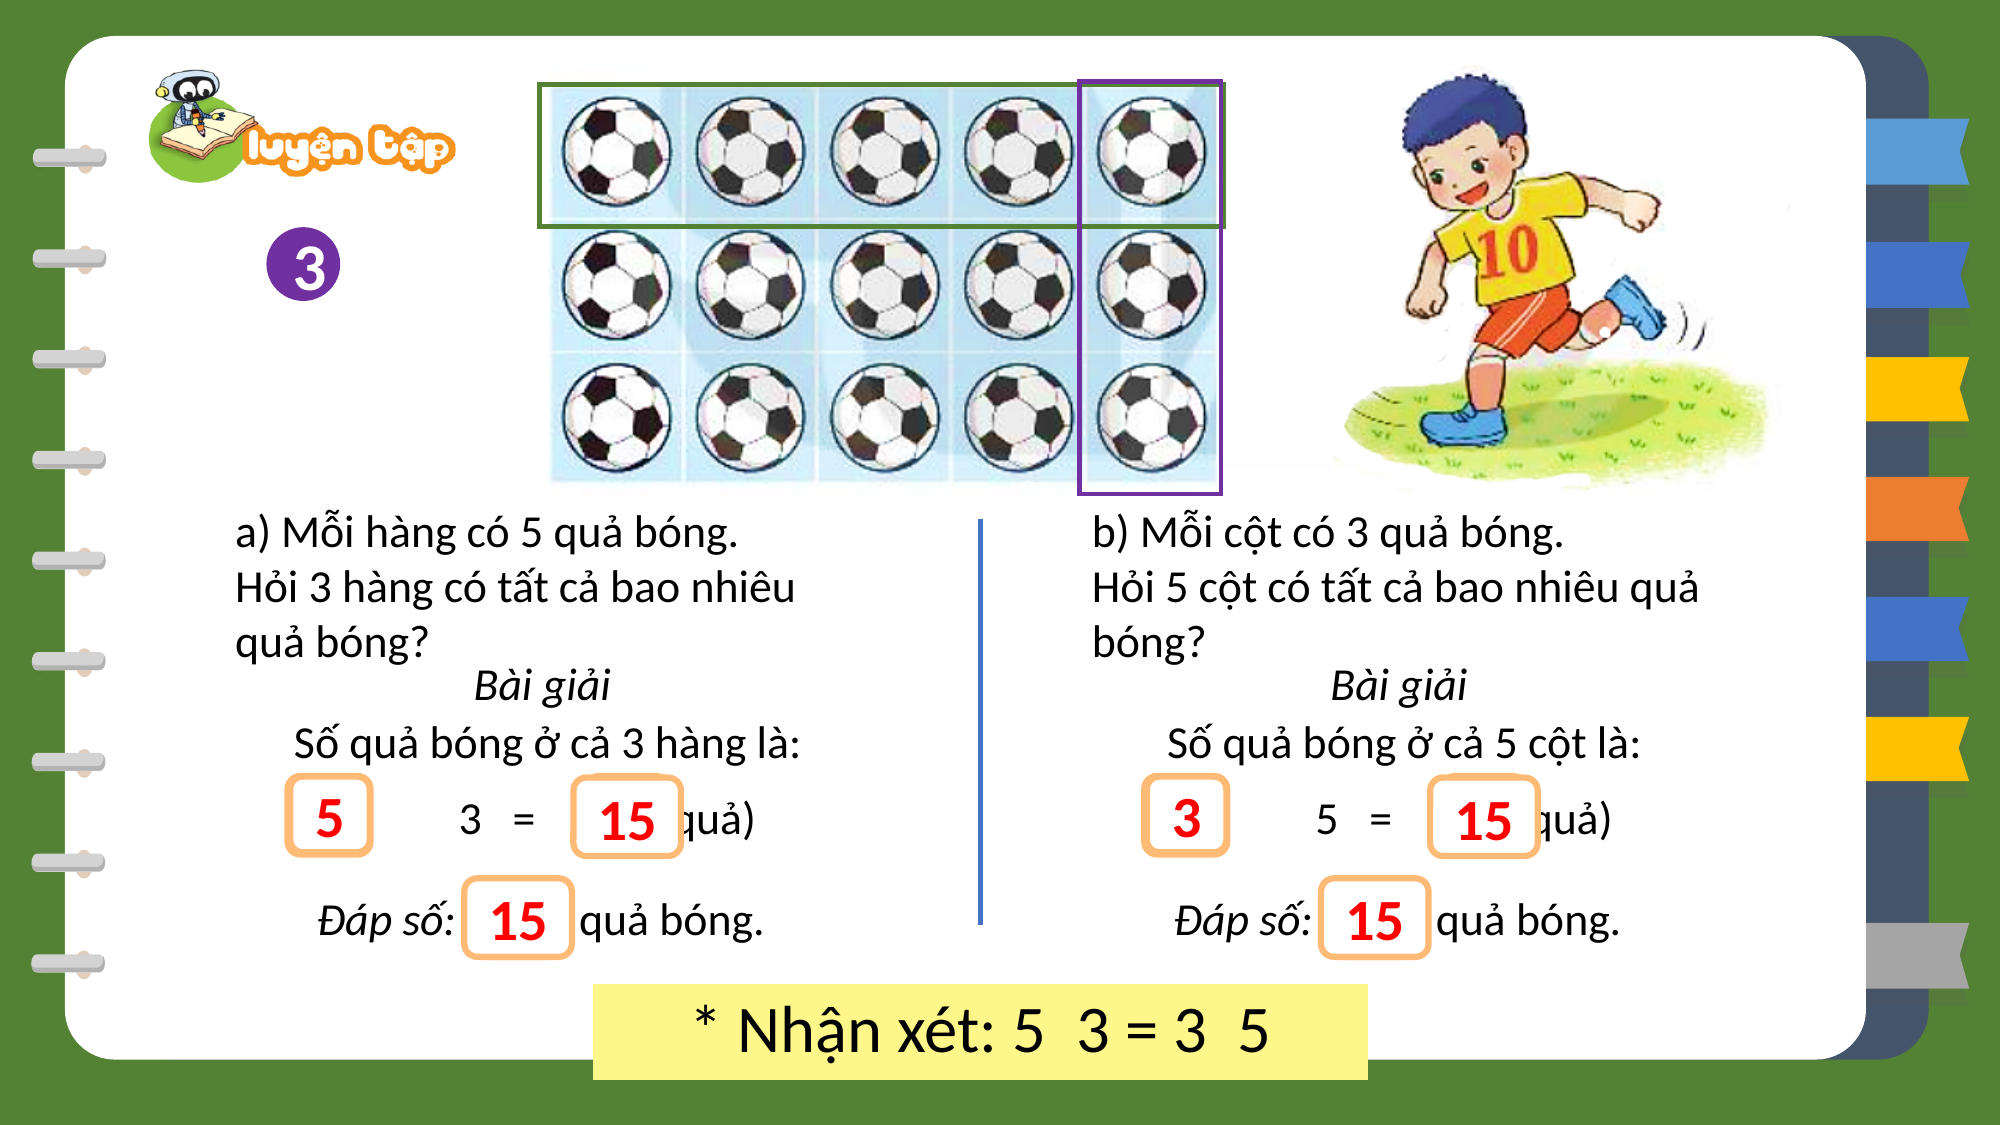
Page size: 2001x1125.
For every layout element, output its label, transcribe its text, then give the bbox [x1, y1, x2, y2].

text_box Bài giải [399, 647, 685, 705]
text_box b) Mỗi cột có 3 quả bóng. Hỏi 5 cột có tất cả bao nhiêu quả bóng? [1077, 545, 1732, 675]
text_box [593, 978, 1367, 1079]
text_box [1138, 775, 1698, 855]
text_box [206, 878, 875, 957]
text_box 3 [266, 227, 341, 301]
picture [119, 53, 487, 196]
text_box Số quả bóng ở cả 3 hàng là: [213, 705, 882, 776]
picture [547, 53, 1825, 545]
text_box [1063, 878, 1732, 957]
text_box Bài giải [1256, 647, 1542, 705]
text_box a) Mỗi hàng có 5 quả bóng. Hỏi 3 hàng có tất cả bao nhiêu quả bóng? [220, 494, 875, 675]
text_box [281, 775, 842, 855]
text_box [539, 84, 547, 227]
text_box Số quả bóng ở cả 5 cột là: [1070, 705, 1739, 776]
